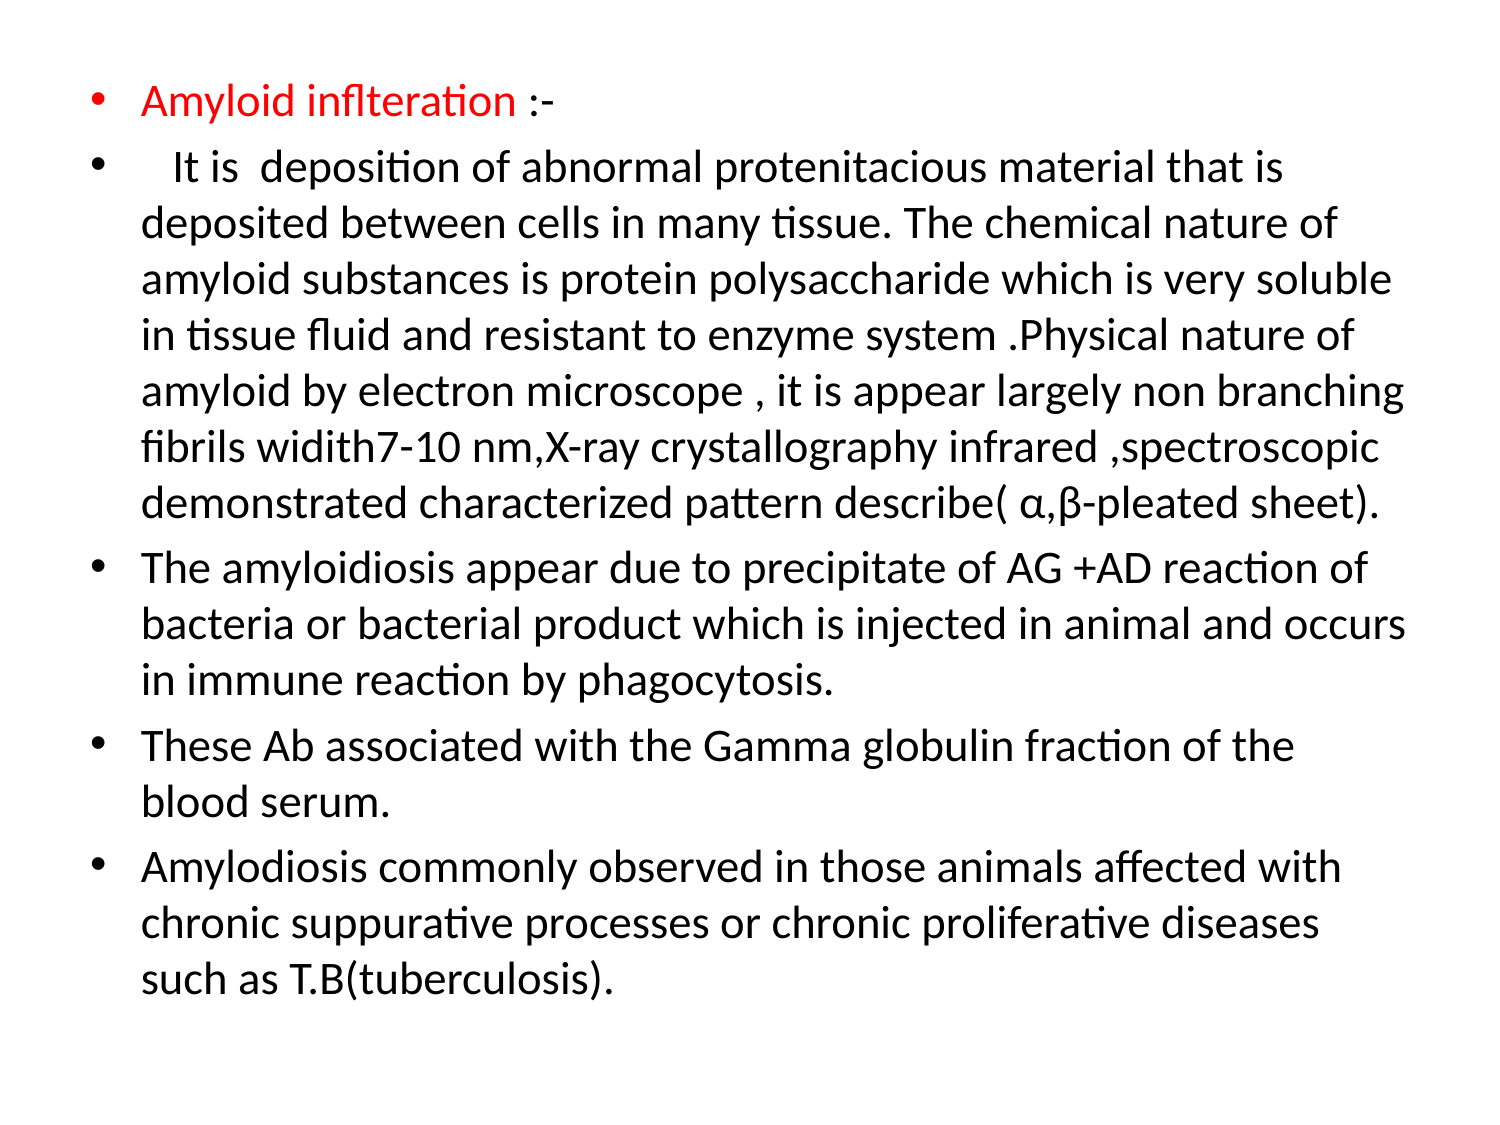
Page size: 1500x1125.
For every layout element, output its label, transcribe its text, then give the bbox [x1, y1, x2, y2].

list Amyloid inflteration :- It is deposition of abnormal protenitacious material that is deposited between cells in many tissue. The chemical nature of amyloid substances is protein polysaccharide which is very soluble in tissue fluid and resistant to enzyme system .Physical nature of amyloid by electron microscope , it is appear largely non branching fibrils widith7-10 nm,X-ray crystallography infrared ,spectroscopic demonstrated characterized pattern describe( α,β-pleated sheet). The amyloidiosis appear due to precipitate of AG +AD reaction of bacteria or bacterial product which is injected in animal and occurs in immune reaction by phagocytosis. These Ab associated with the Gamma globulin fraction of the blood serum. Amylodiosis commonly observed in those animals affected with chronic suppurative processes or chronic proliferative diseases such as T.B(tuberculosis). [75, 62, 1425, 1038]
